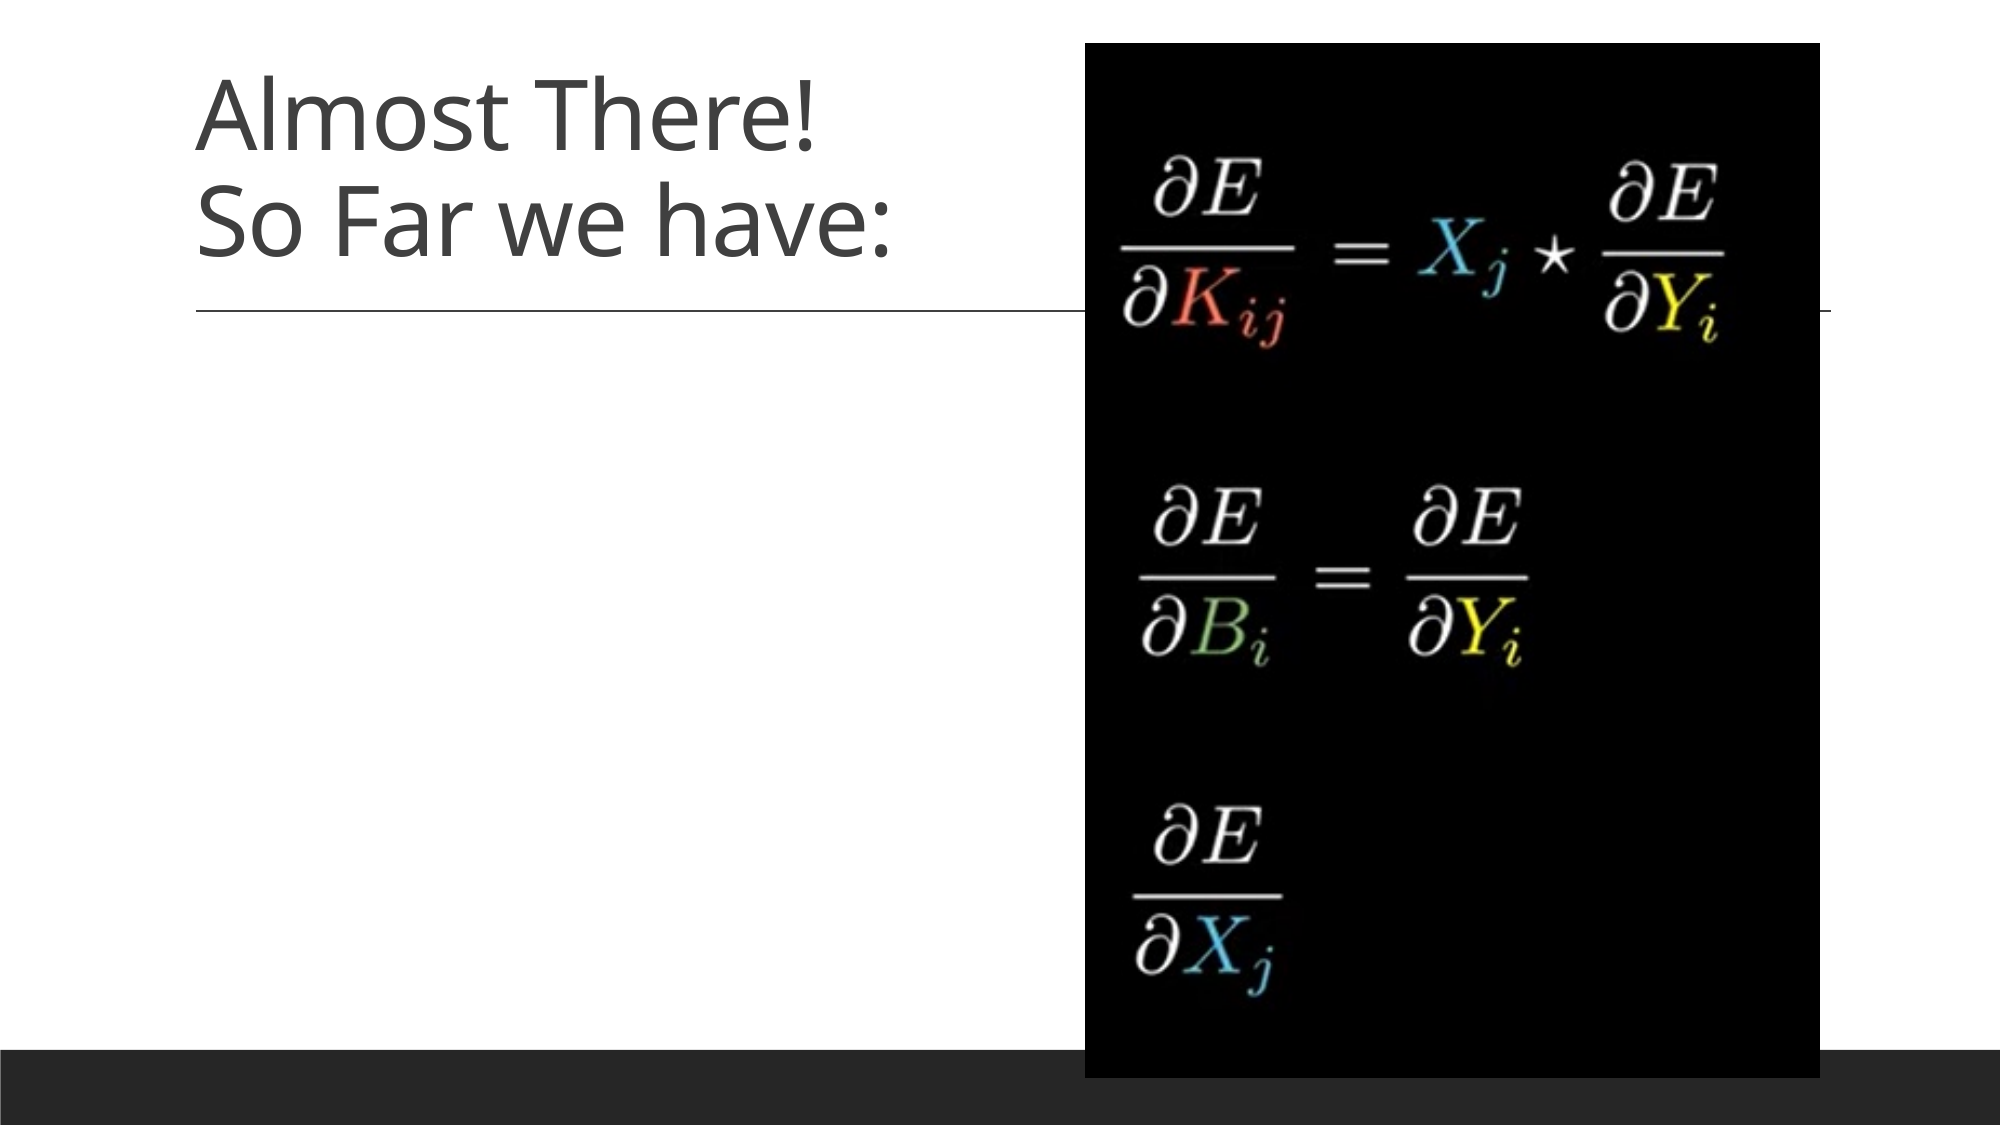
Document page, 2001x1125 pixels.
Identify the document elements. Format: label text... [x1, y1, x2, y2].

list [1085, 43, 1821, 1079]
title Almost There! So Far we have: [180, 47, 1082, 285]
